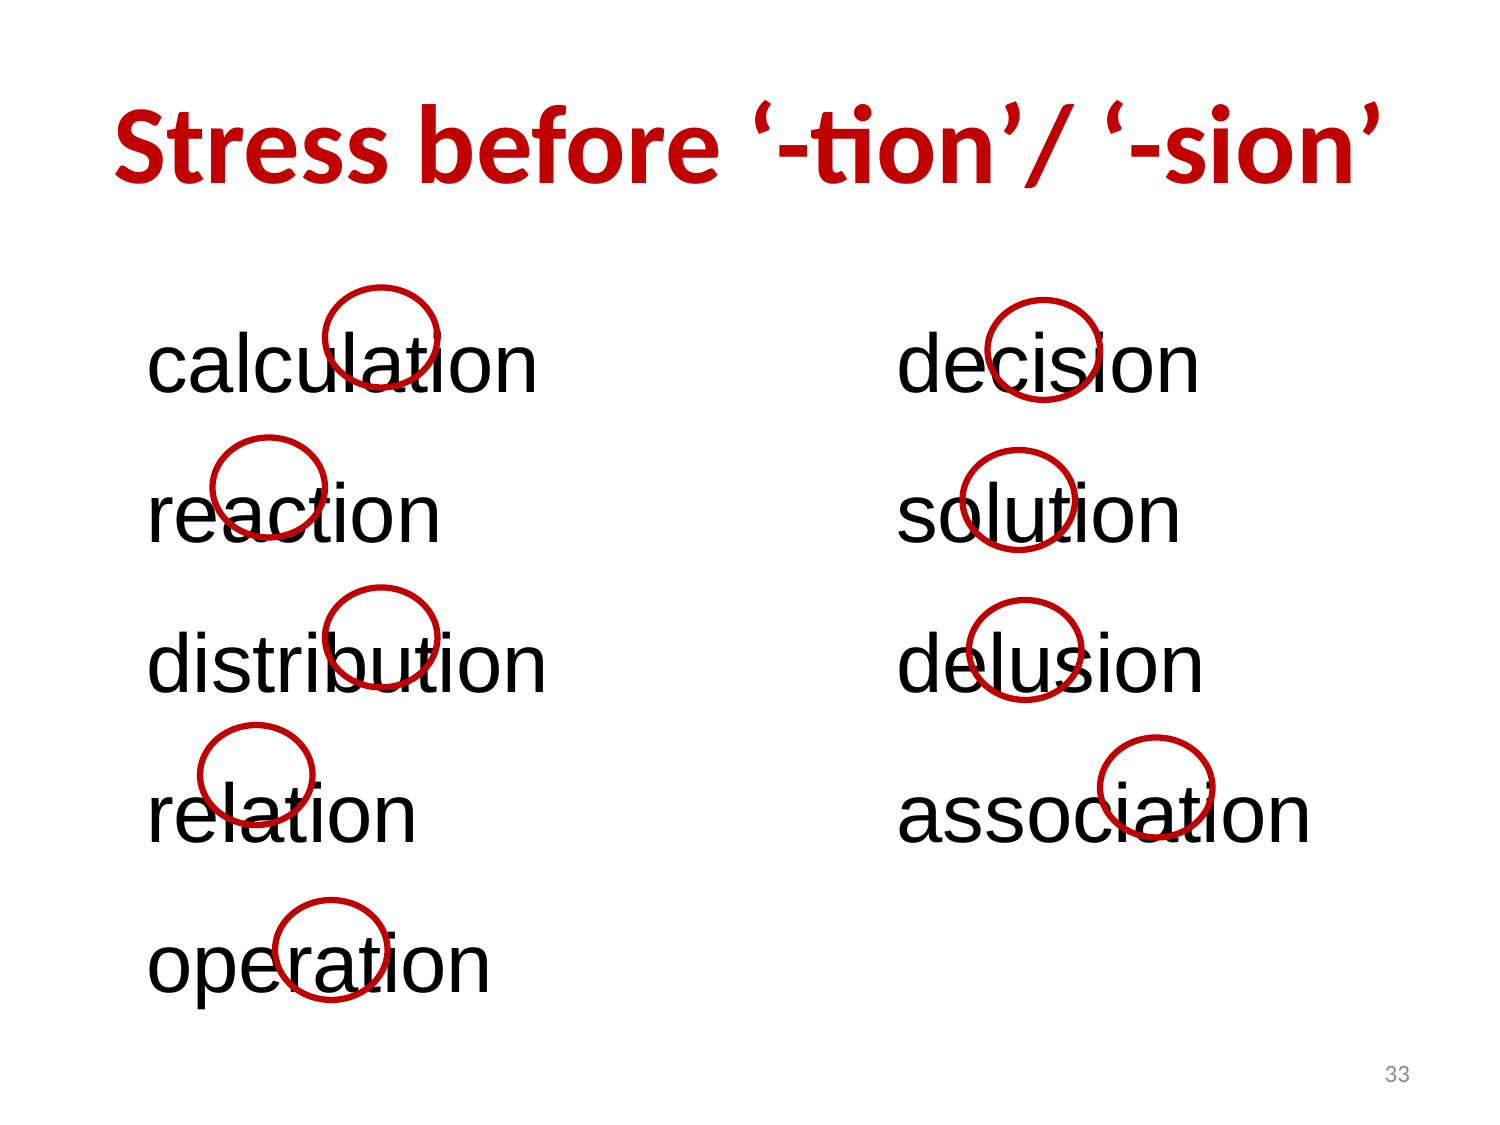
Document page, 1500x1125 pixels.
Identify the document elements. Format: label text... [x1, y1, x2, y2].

slide_number 33 [1074, 1042, 1425, 1103]
text_box [1097, 735, 1215, 840]
text_box [322, 585, 440, 690]
text_box [272, 897, 390, 1003]
title Stress before ‘-tion’/ ‘-sion’ [75, 45, 1425, 233]
text_box [210, 435, 328, 540]
text_box calculation decision reaction solution distribution delusion relation association operation [131, 252, 1369, 1017]
text_box [960, 447, 1078, 553]
text_box [197, 722, 315, 828]
text_box [322, 285, 440, 390]
text_box [966, 597, 1084, 703]
text_box [985, 297, 1103, 403]
